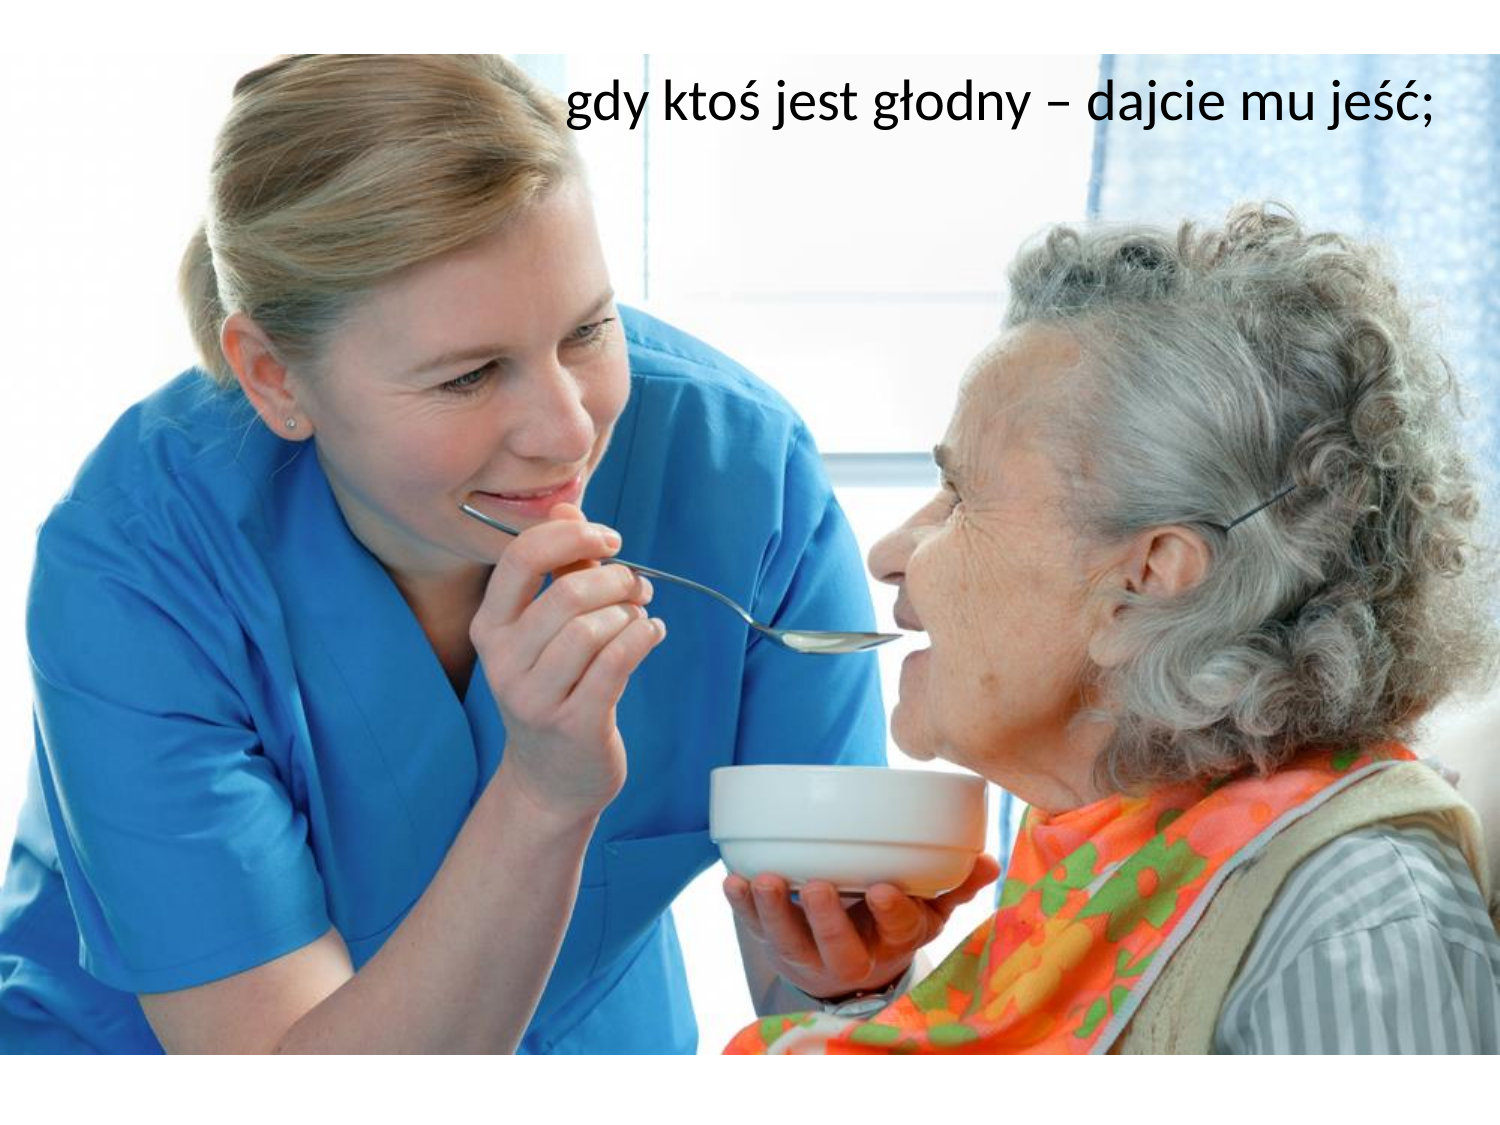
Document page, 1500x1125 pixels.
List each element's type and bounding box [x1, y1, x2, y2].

picture [0, 54, 1500, 1056]
